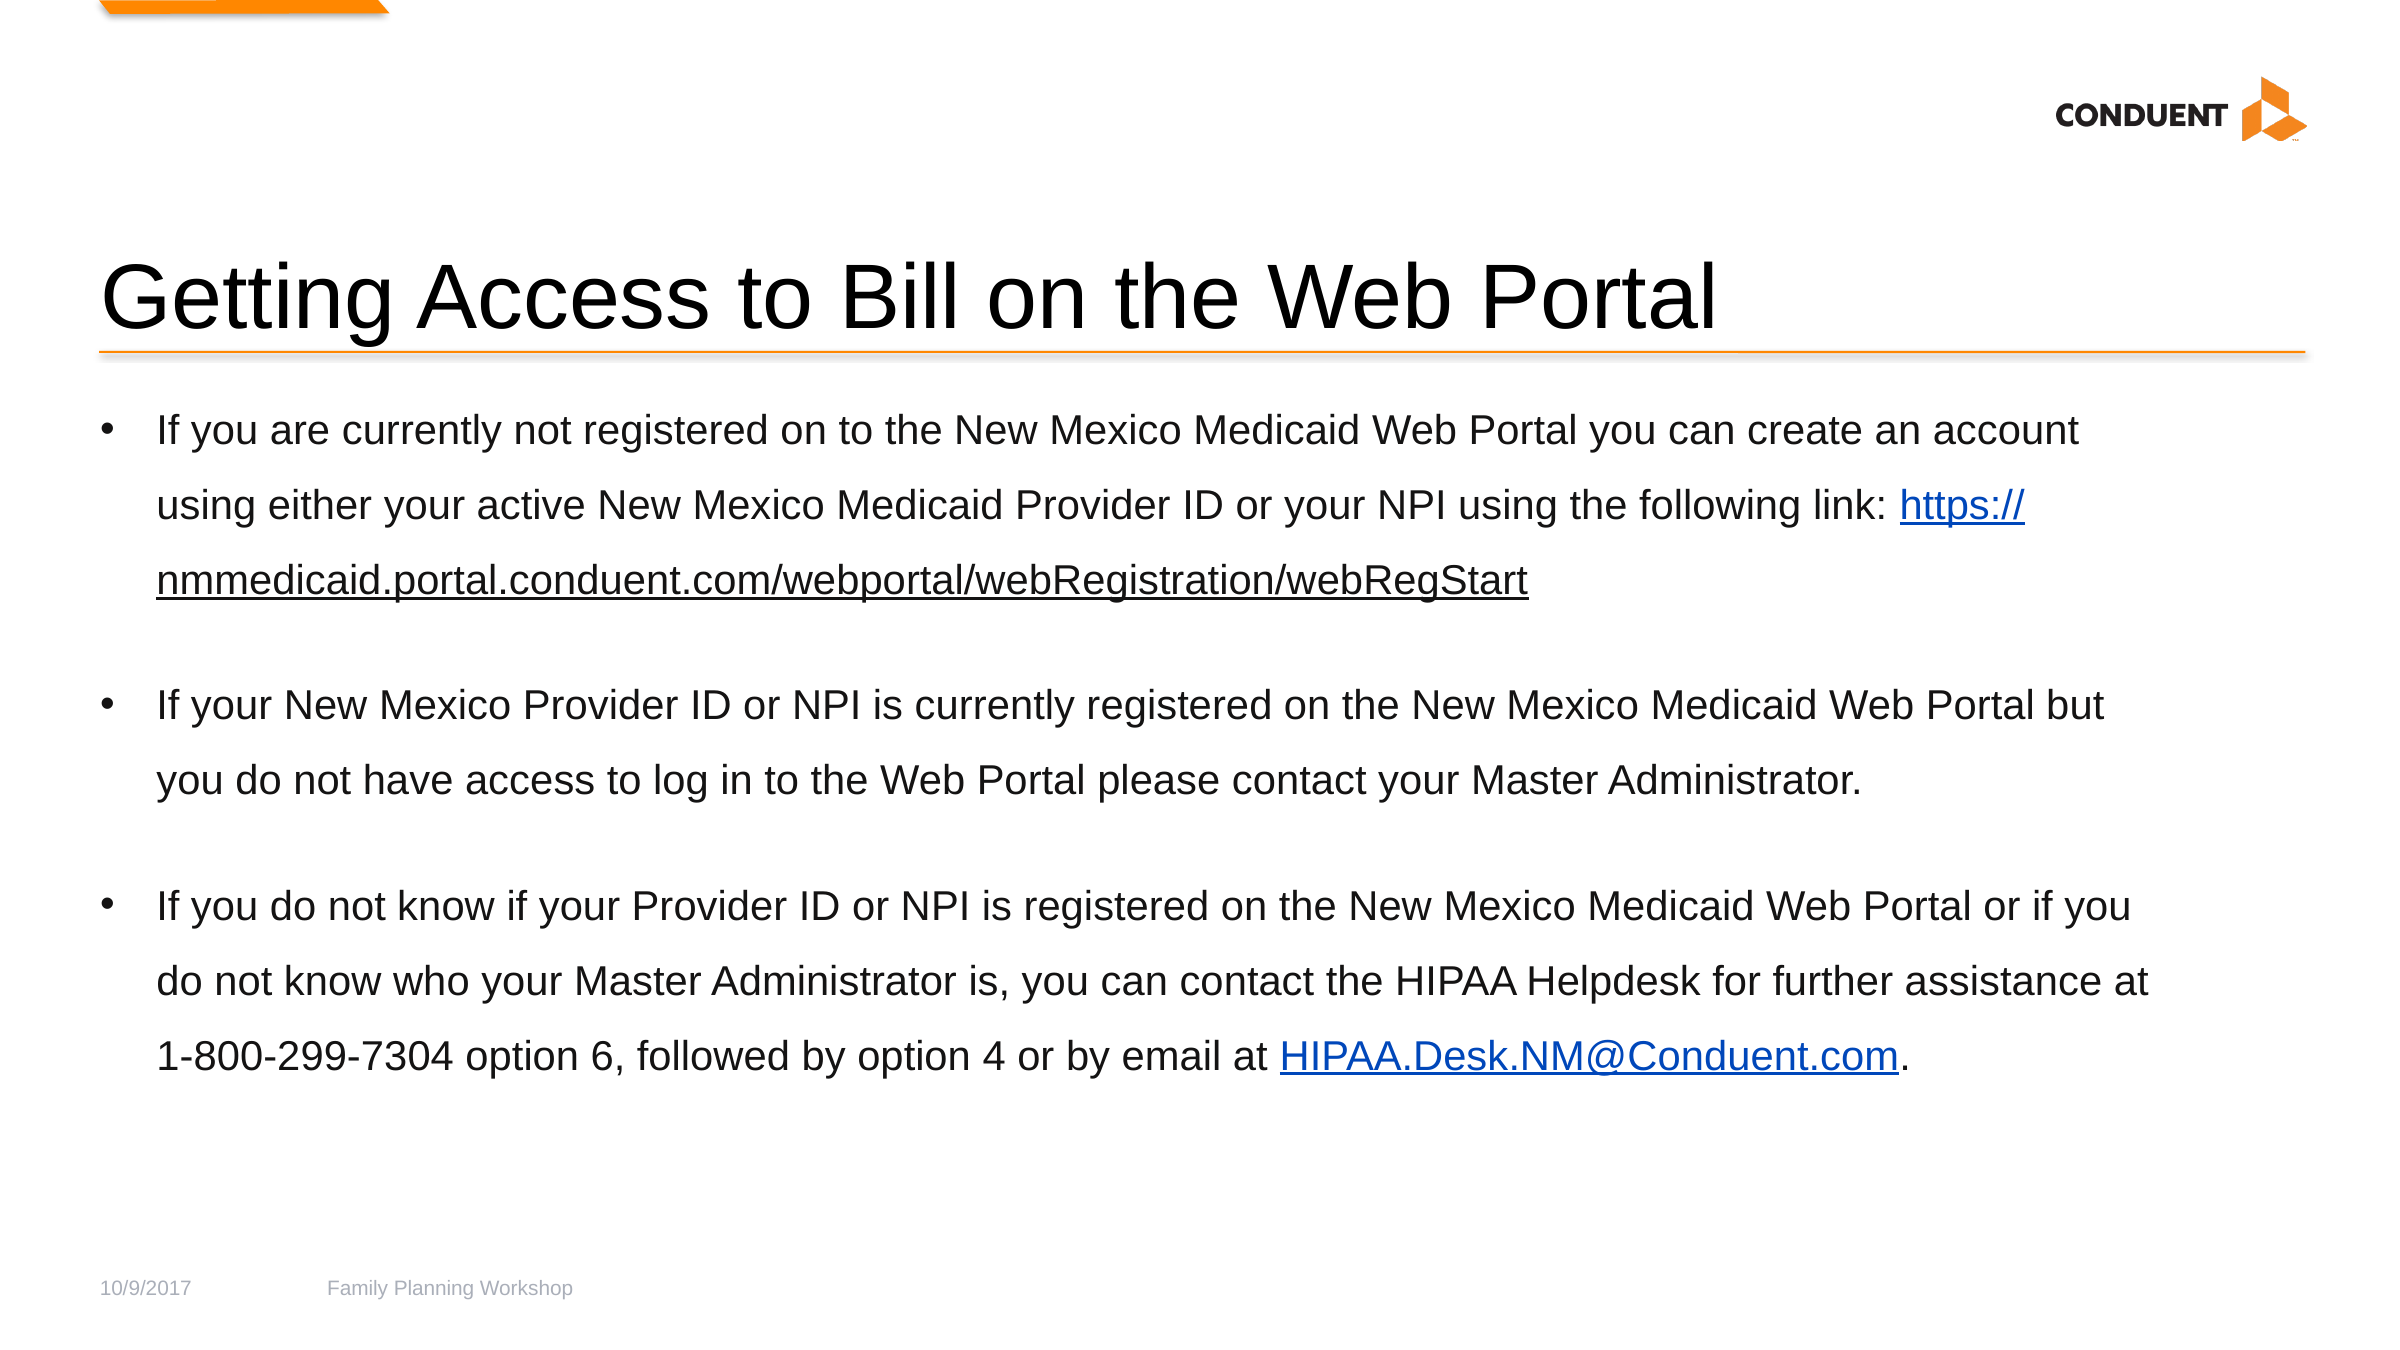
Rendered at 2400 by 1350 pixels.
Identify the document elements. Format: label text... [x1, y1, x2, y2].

footer Family Planning Workshop [305, 1251, 1539, 1324]
list If you are currently not registered on to the New Mexico Medicaid Web Portal you can create an account using either your active New Mexico Medicaid Provider ID or your NPI using the following link: https://nmmedicaid.portal.conduent.com/webportal/webRegistration/webRegStart If your New Mexico Provider ID or NPI is currently registered on the New Mexico Medicaid Web Portal but you do not have access to log in to the Web Portal please contact your Master Administrator. If you do not know if your Provider ID or NPI is registered on the New Mexico Medicaid Web Portal or if you do not know who your Master Administrator is, you can contact the HIPAA Helpdesk for further assistance at 1-800-299-7304 option 6, followed by option 4 or by email at HIPAA.Desk.NM@Conduent.com. [85, 370, 2197, 846]
title Getting Access to Bill on the Web Portal [85, 229, 2314, 455]
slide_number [78, 1251, 305, 1324]
